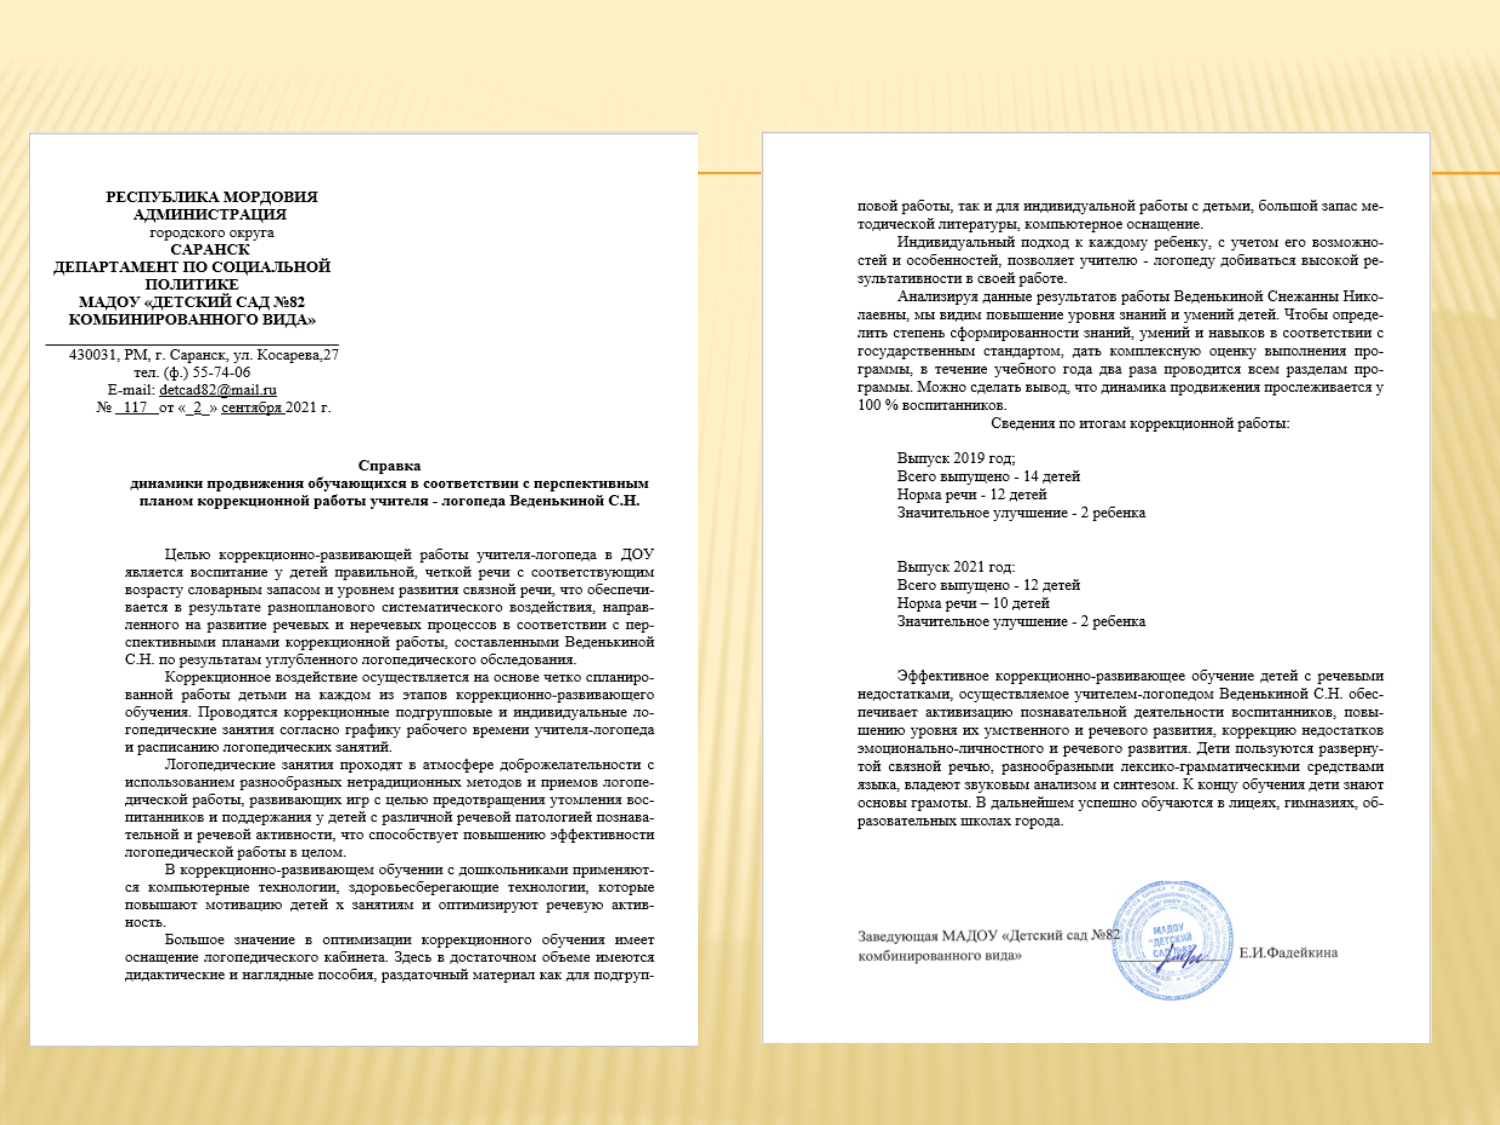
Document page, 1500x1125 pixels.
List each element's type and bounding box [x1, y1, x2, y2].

picture [29, 131, 699, 1047]
picture [761, 130, 1433, 1044]
